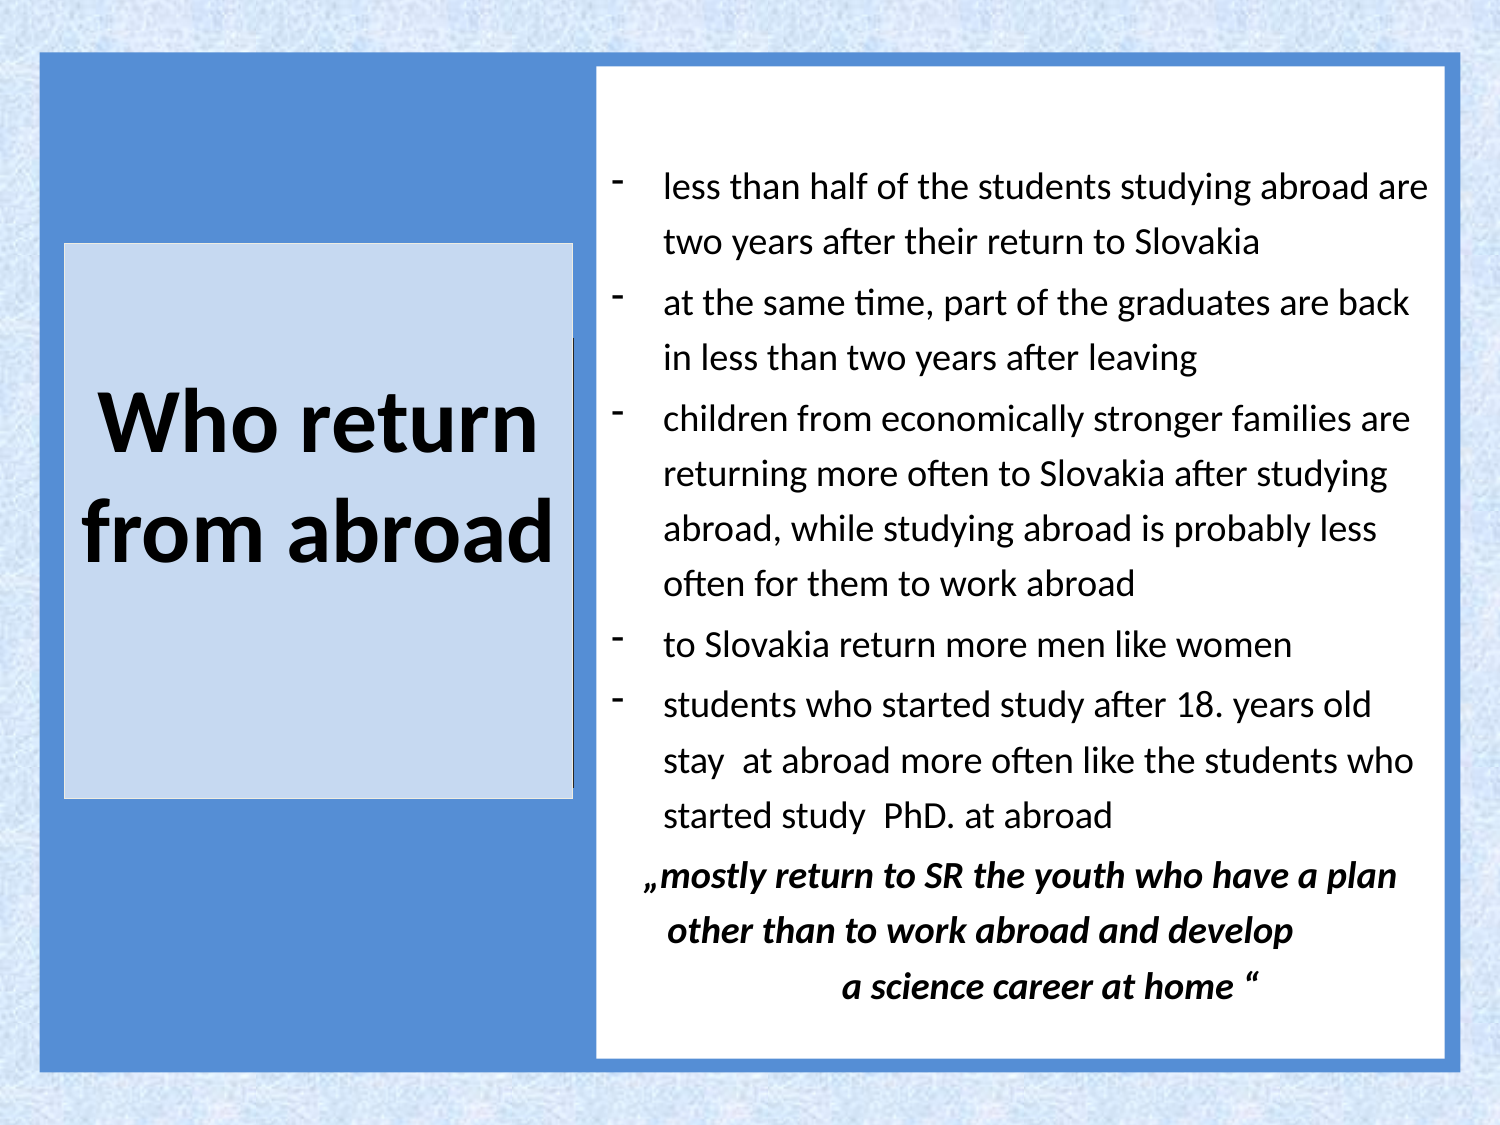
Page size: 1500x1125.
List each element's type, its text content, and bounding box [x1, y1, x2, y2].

text_box [37, 50, 1462, 1074]
picture [0, 0, 1500, 1125]
title Who return from abroad [64, 243, 573, 799]
list less than half of the students studying abroad are two years after their return to Slovakia at the same time, part of the graduates are back in less than two years after leaving children from economically stronger families are returning more often to Slovakia after studying abroad, while studying abroad is probably less often for them to work abroad to Slovakia return more men like women students who started study after 18. years old stay at abroad more often like the students who started study PhD. at abroad „mostly return to SR the youth who have a plan other than to work abroad and develop a science career at home “ [596, 66, 1445, 1059]
